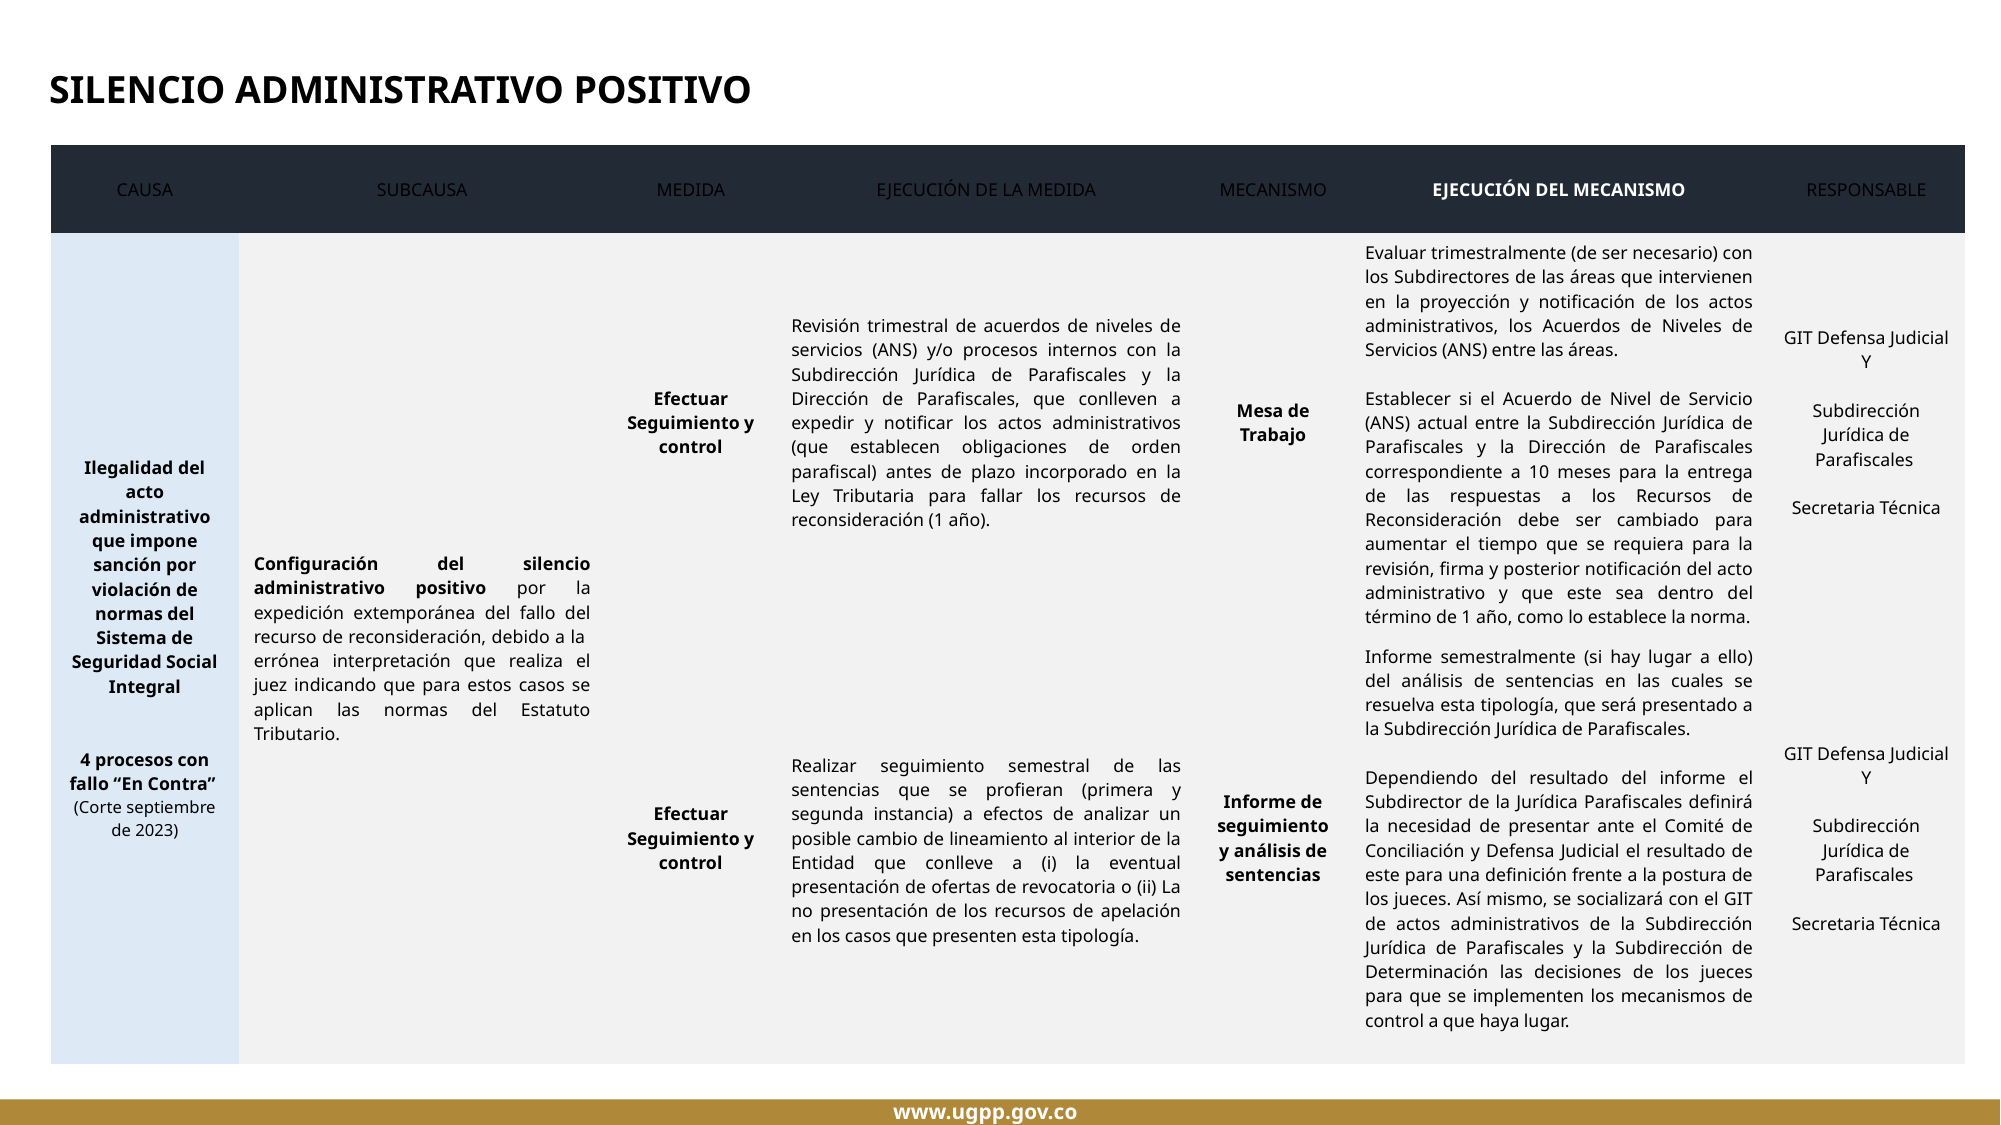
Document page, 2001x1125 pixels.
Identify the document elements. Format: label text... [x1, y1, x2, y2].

table_header EJECUCIÓN DEL MECANISMO [1350, 145, 1768, 233]
text_box www.ugpp.gov.co [878, 1091, 1179, 1125]
table_header MEDIDA [606, 145, 776, 233]
text_box [1179, 1099, 2000, 1125]
table_cell Configuración del silencio administrativo positivo por la expedición extemporánea del fallo del recurso de reconsideración, debido a la errónea interpretación que realiza el juez indicando que para estos casos se aplican las normas del Estatuto Tributario. [239, 233, 606, 1064]
table_cell Revisión trimestral de acuerdos de niveles de servicios (ANS) y/o procesos internos con la Subdirección Jurídica de Parafiscales y la Dirección de Parafiscales, que conlleven a expedir y notificar los actos administrativos (que establecen obligaciones de orden parafiscal) antes de plazo incorporado en la Ley Tributaria para fallar los recursos de reconsideración (1 año). [776, 233, 1196, 636]
table_cell Efectuar Seguimiento y control [606, 233, 776, 636]
table_cell Mesa de Trabajo [1196, 233, 1350, 636]
table_cell Efectuar Seguimiento y control [606, 636, 776, 1064]
table_header SUBCAUSA [239, 145, 606, 233]
table_header EJECUCIÓN DE LA MEDIDA [776, 145, 1196, 233]
table_header RESPONSABLE [1768, 145, 1965, 233]
table_cell GIT Defensa Judicial Y Subdirección Jurídica de Parafiscales Secretaria Técnica [1768, 233, 1965, 636]
table_cell Informe semestralmente (si hay lugar a ello) del análisis de sentencias en las cuales se resuelva esta tipología, que será presentado a la Subdirección Jurídica de Parafiscales. Dependiendo del resultado del informe el Subdirector de la Jurídica Parafiscales definirá la necesidad de presentar ante el Comité de Conciliación y Defensa Judicial el resultado de este para una definición frente a la postura de los jueces. Así mismo, se socializará con el GIT de actos administrativos de la Subdirección Jurídica de Parafiscales y la Subdirección de Determinación las decisiones de los jueces para que se implementen los mecanismos de control a que haya lugar. [1350, 636, 1768, 1064]
table_cell Evaluar trimestralmente (de ser necesario) con los Subdirectores de las áreas que intervienen en la proyección y notificación de los actos administrativos, los Acuerdos de Niveles de Servicios (ANS) entre las áreas. Establecer si el Acuerdo de Nivel de Servicio (ANS) actual entre la Subdirección Jurídica de Parafiscales y la Dirección de Parafiscales correspondiente a 10 meses para la entrega de las respuestas a los Recursos de Reconsideración debe ser cambiado para aumentar el tiempo que se requiera para la revisión, firma y posterior notificación del acto administrativo y que este sea dentro del término de 1 año, como lo establece la norma. [1350, 233, 1768, 636]
table_cell Ilegalidad del acto administrativo que impone sanción por violación de normas del Sistema de Seguridad Social Integral 4 procesos con fallo “En Contra” (Corte septiembre de 2023) [51, 233, 239, 1064]
table_cell Realizar seguimiento semestral de las sentencias que se profieran (primera y segunda instancia) a efectos de analizar un posible cambio de lineamiento al interior de la Entidad que conlleve a (i) la eventual presentación de ofertas de revocatoria o (ii) La no presentación de los recursos de apelación en los casos que presenten esta tipología. [776, 636, 1196, 1064]
table_header CAUSA [51, 145, 239, 233]
text_box SILENCIO ADMINISTRATIVO POSITIVO [34, 58, 1761, 119]
text_box [0, 1099, 878, 1125]
table_cell Informe de seguimiento y análisis de sentencias [1196, 636, 1350, 1064]
table_cell GIT Defensa Judicial Y Subdirección Jurídica de Parafiscales Secretaria Técnica [1768, 636, 1965, 1064]
table_header MECANISMO [1196, 145, 1350, 233]
